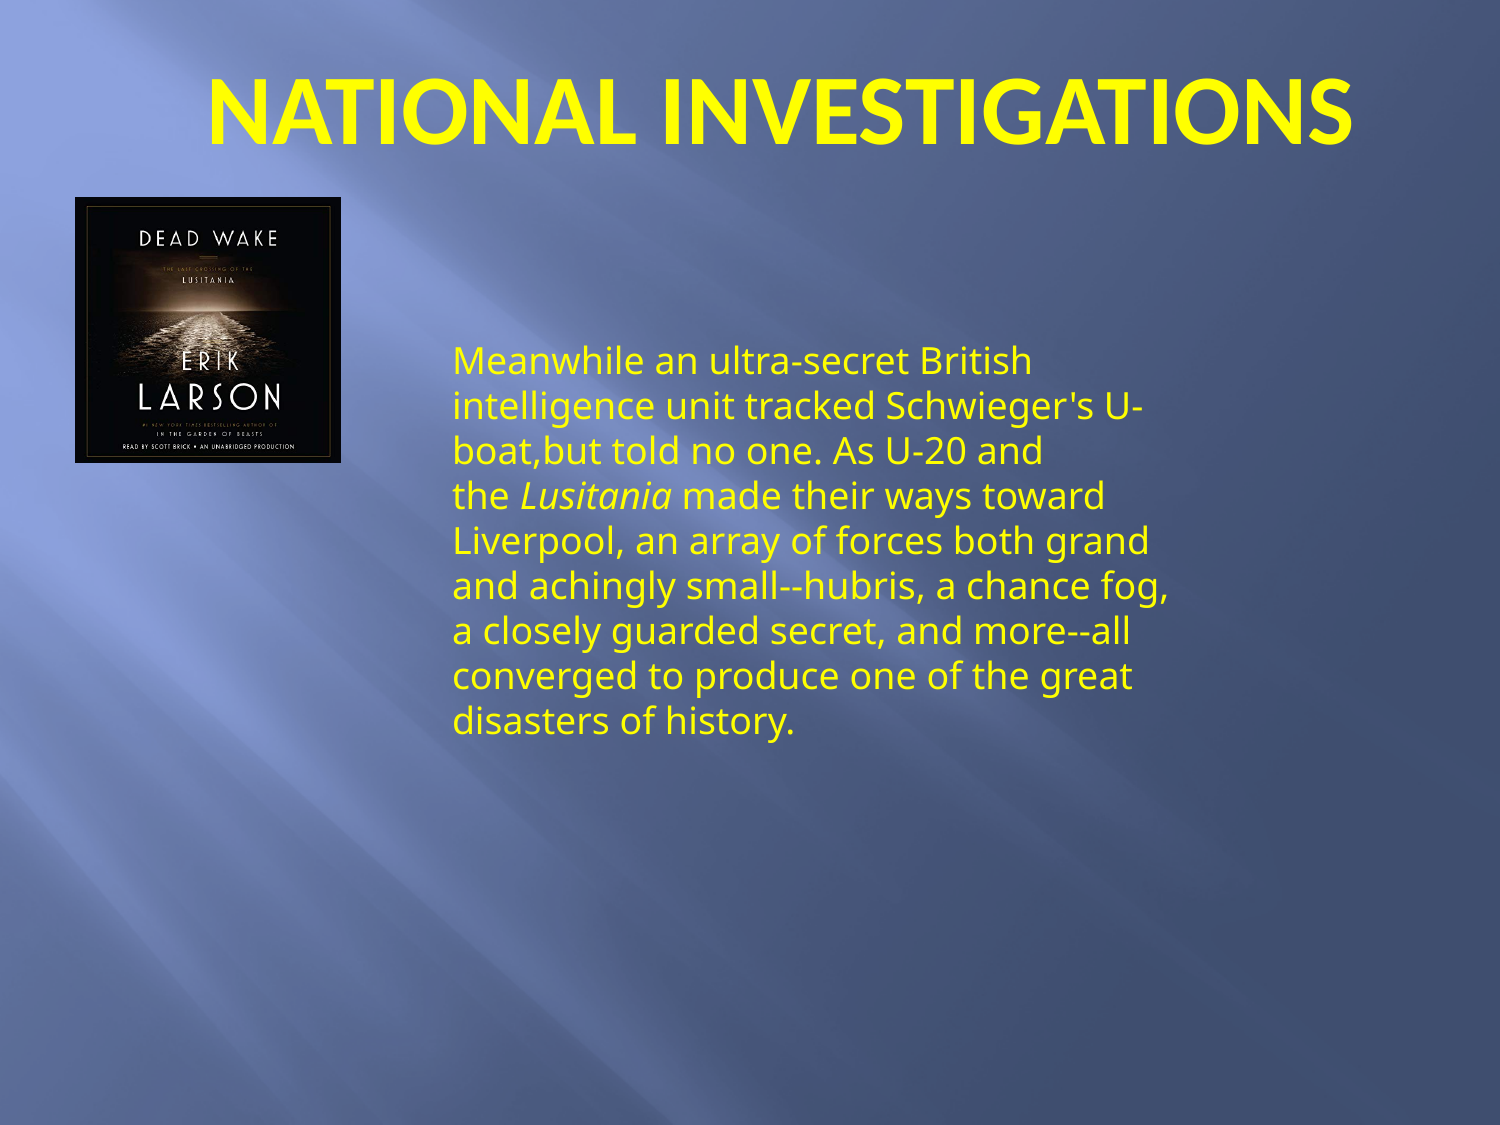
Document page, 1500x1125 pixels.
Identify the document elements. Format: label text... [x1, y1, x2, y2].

title National investigations [106, 4, 1457, 165]
text_box Meanwhile an ultra-secret British intelligence unit tracked Schwieger's U-boat,but told no one. As U-20 and the Lusitania made their ways toward Liverpool, an array of forces both grand and achingly small--hubris, a chance fog, a closely guarded secret, and more--all converged to produce one of the great disasters of history. [437, 329, 1188, 750]
picture [74, 196, 341, 463]
